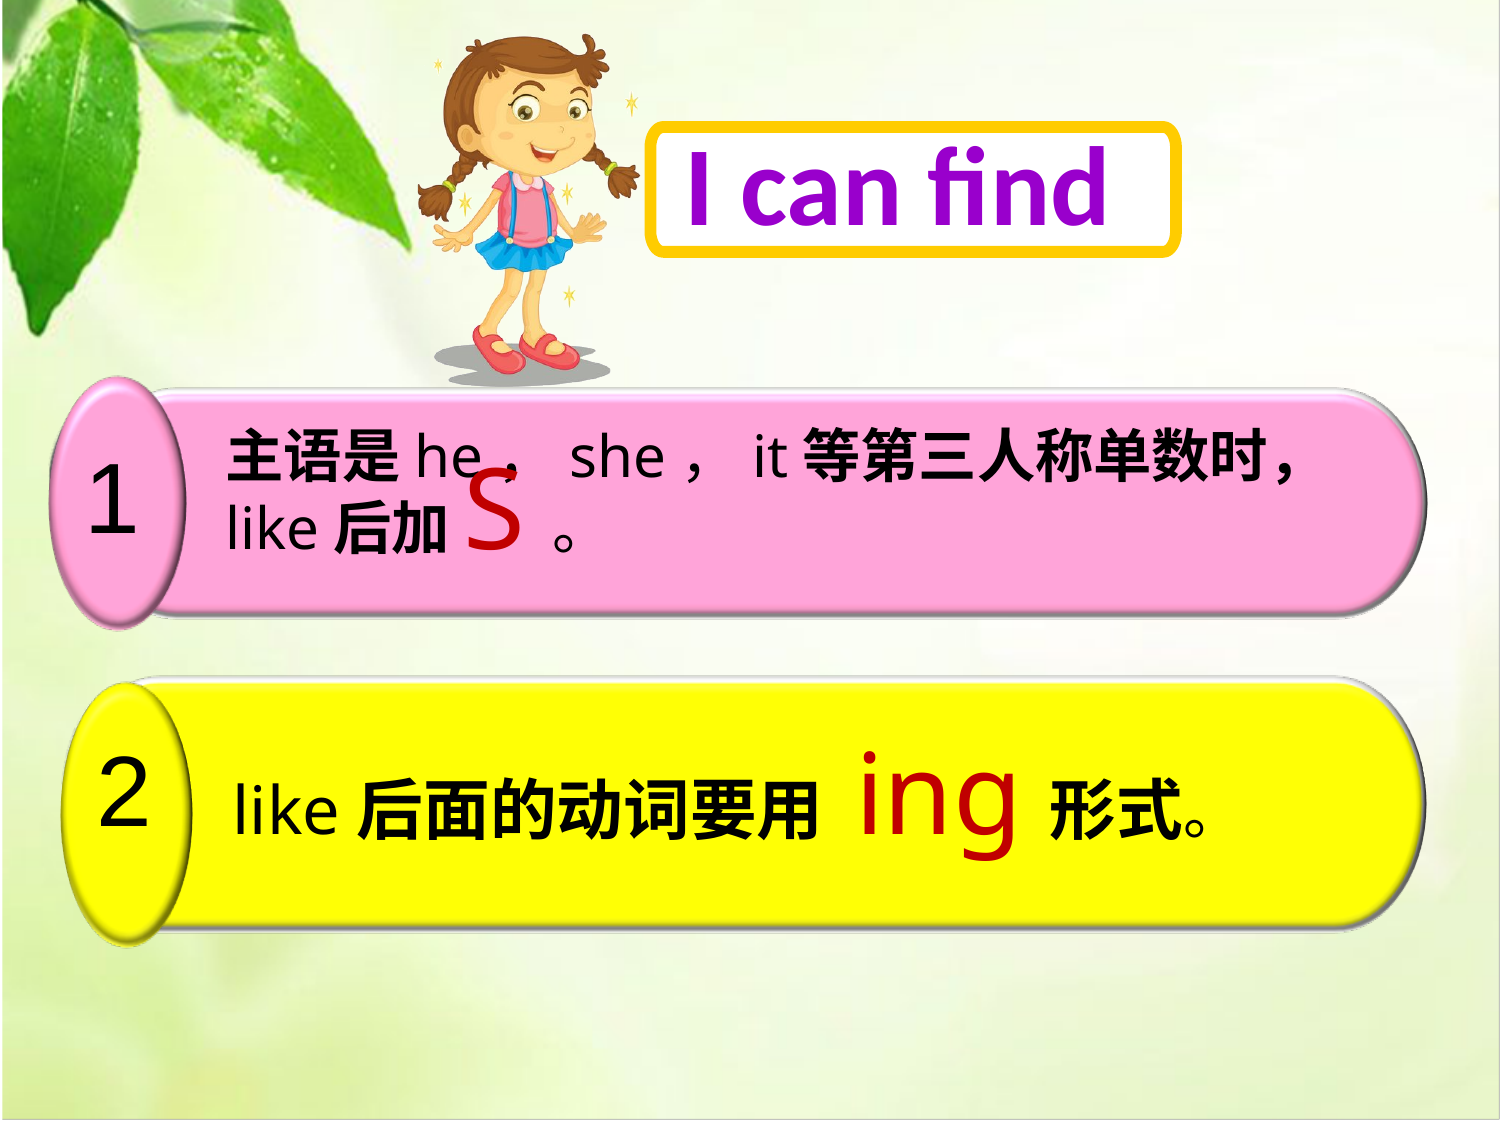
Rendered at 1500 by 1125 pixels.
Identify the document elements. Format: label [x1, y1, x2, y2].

text_box [46, 373, 188, 633]
text_box [116, 454, 1500, 809]
picture [2, 0, 1500, 1123]
text_box [46, 640, 1500, 938]
text_box [191, 385, 1500, 453]
